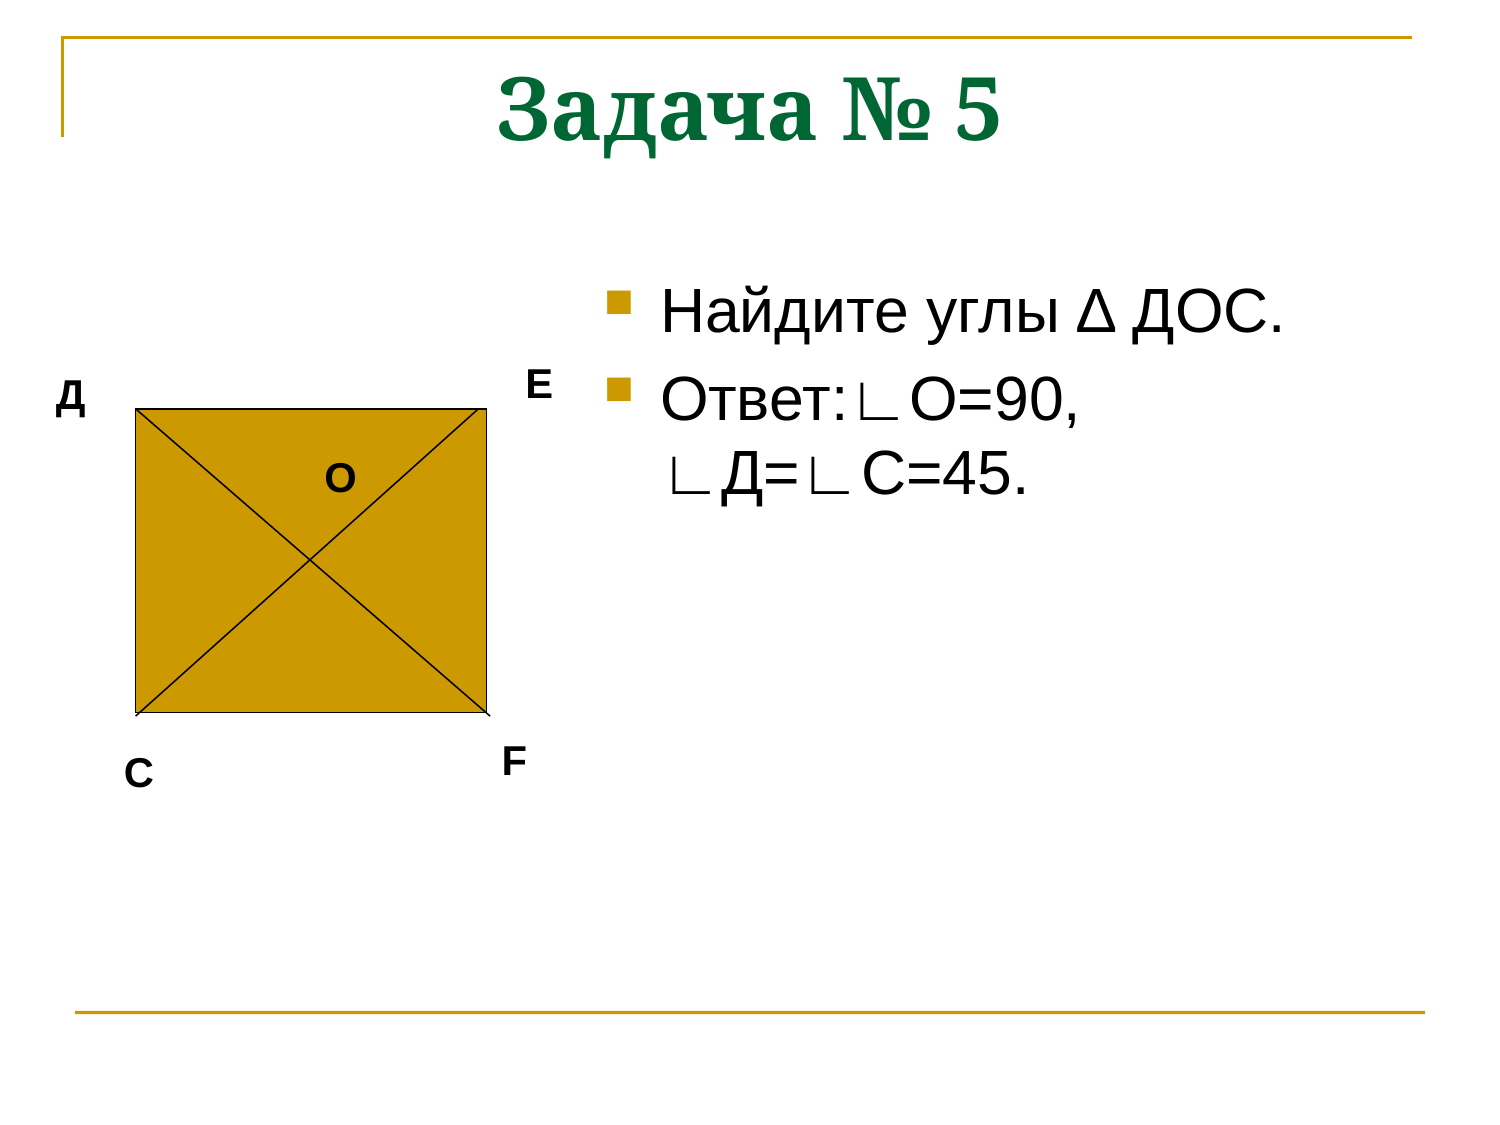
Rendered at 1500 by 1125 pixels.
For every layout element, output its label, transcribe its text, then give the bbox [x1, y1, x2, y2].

text_box Е [510, 348, 569, 414]
title Задача № 5 [74, 45, 1426, 233]
text_box Д [41, 360, 122, 426]
text_box F [486, 726, 543, 792]
list Найдите углы ∆ ДОС. Ответ:∟О=90, ∟Д=∟С=45. [588, 262, 1426, 752]
text_box С [108, 738, 169, 804]
text_box [135, 408, 487, 713]
text_box О [309, 443, 372, 509]
